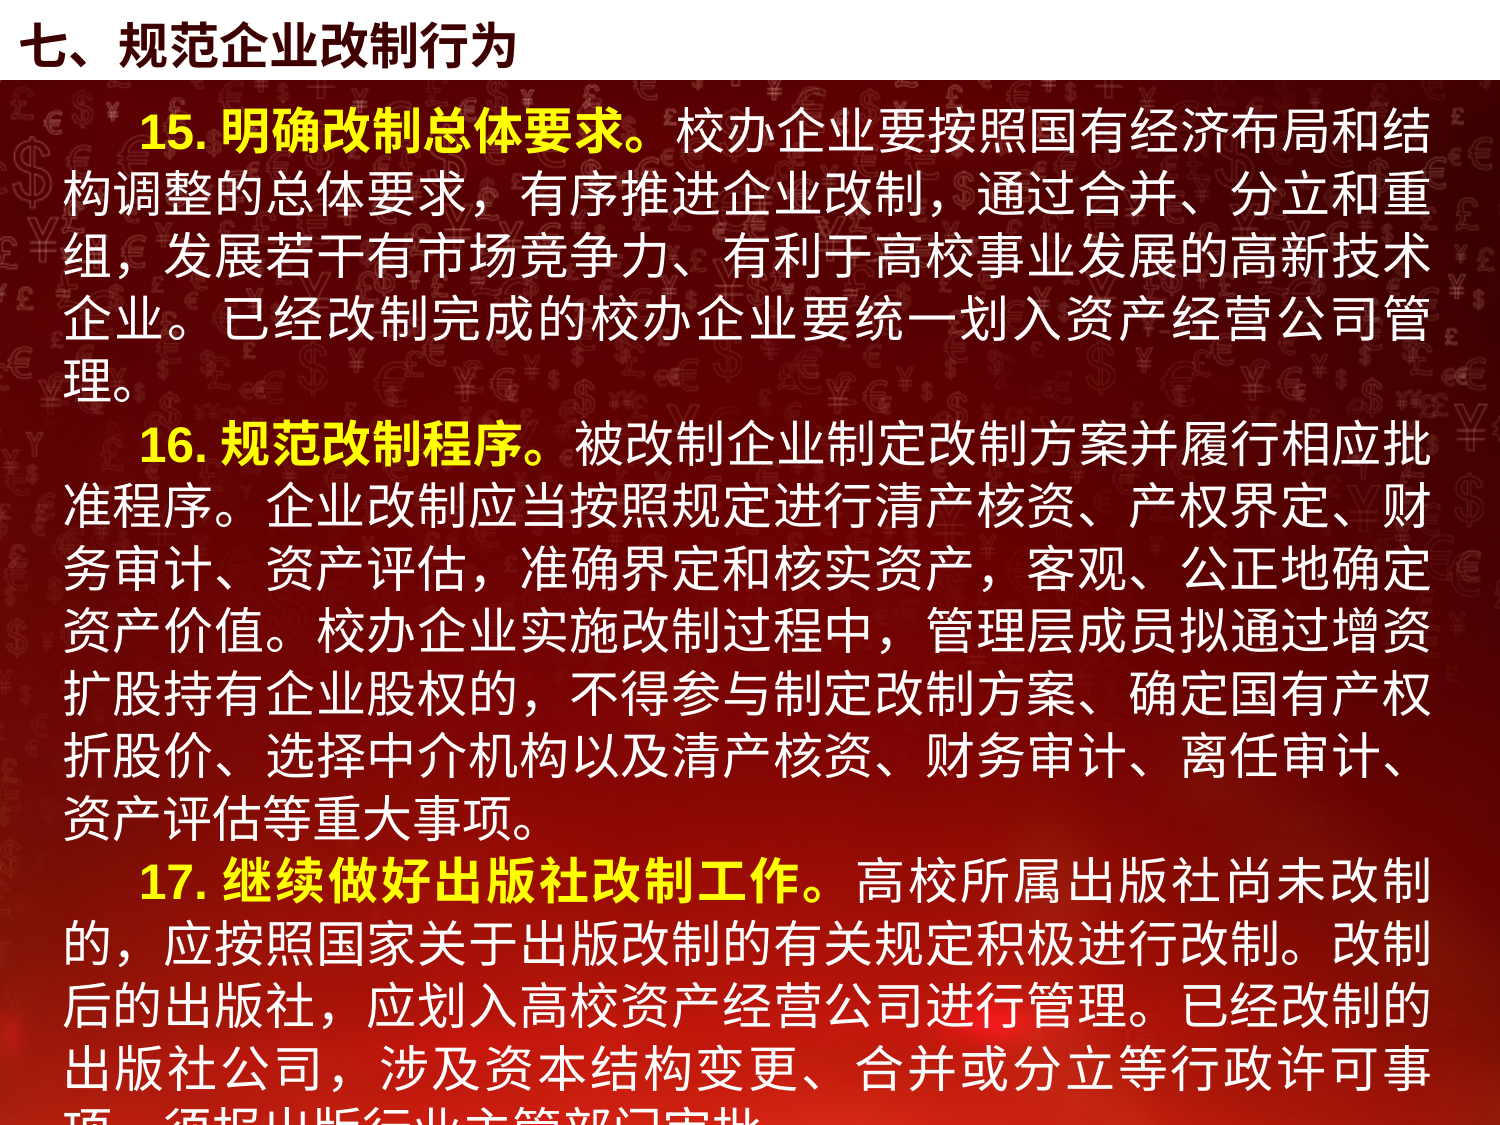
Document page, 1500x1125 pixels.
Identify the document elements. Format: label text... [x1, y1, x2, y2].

picture [0, 0, 1500, 1125]
text_box 15.明确改制总体要求。校办企业要按照国有经济布局和结构调整的总体要求，有序推进企业改制，通过合并、分立和重组，发展若干有市场竞争力、有利于高校事业发展的高新技术企业。已经改制完成的校办企业要统一划入资产经营公司管理。 16.规范改制程序。被改制企业制定改制方案并履行相应批准程序。企业改制应当按照规定进行清产核资、产权界定、财务审计、资产评估，准确界定和核实资产，客观、公正地确定资产价值。校办企业实施改制过程中，管理层成员拟通过增资扩股持有企业股权的，不得参与制定改制方案、确定国有产权折股价、选择中介机构以及清产核资、财务审计、离任审计、资产评估等重大事项。 17.继续做好出版社改制工作。高校所属出版社尚未改制的，应按照国家关于出版改制的有关规定积极进行改制。改制后的出版社，应划入高校资产经营公司进行管理。已经改制的出版社公司，涉及资本结构变更、合并或分立等行政许可事项，须报出版行业主管部门审批。 [47, 89, 1447, 1125]
